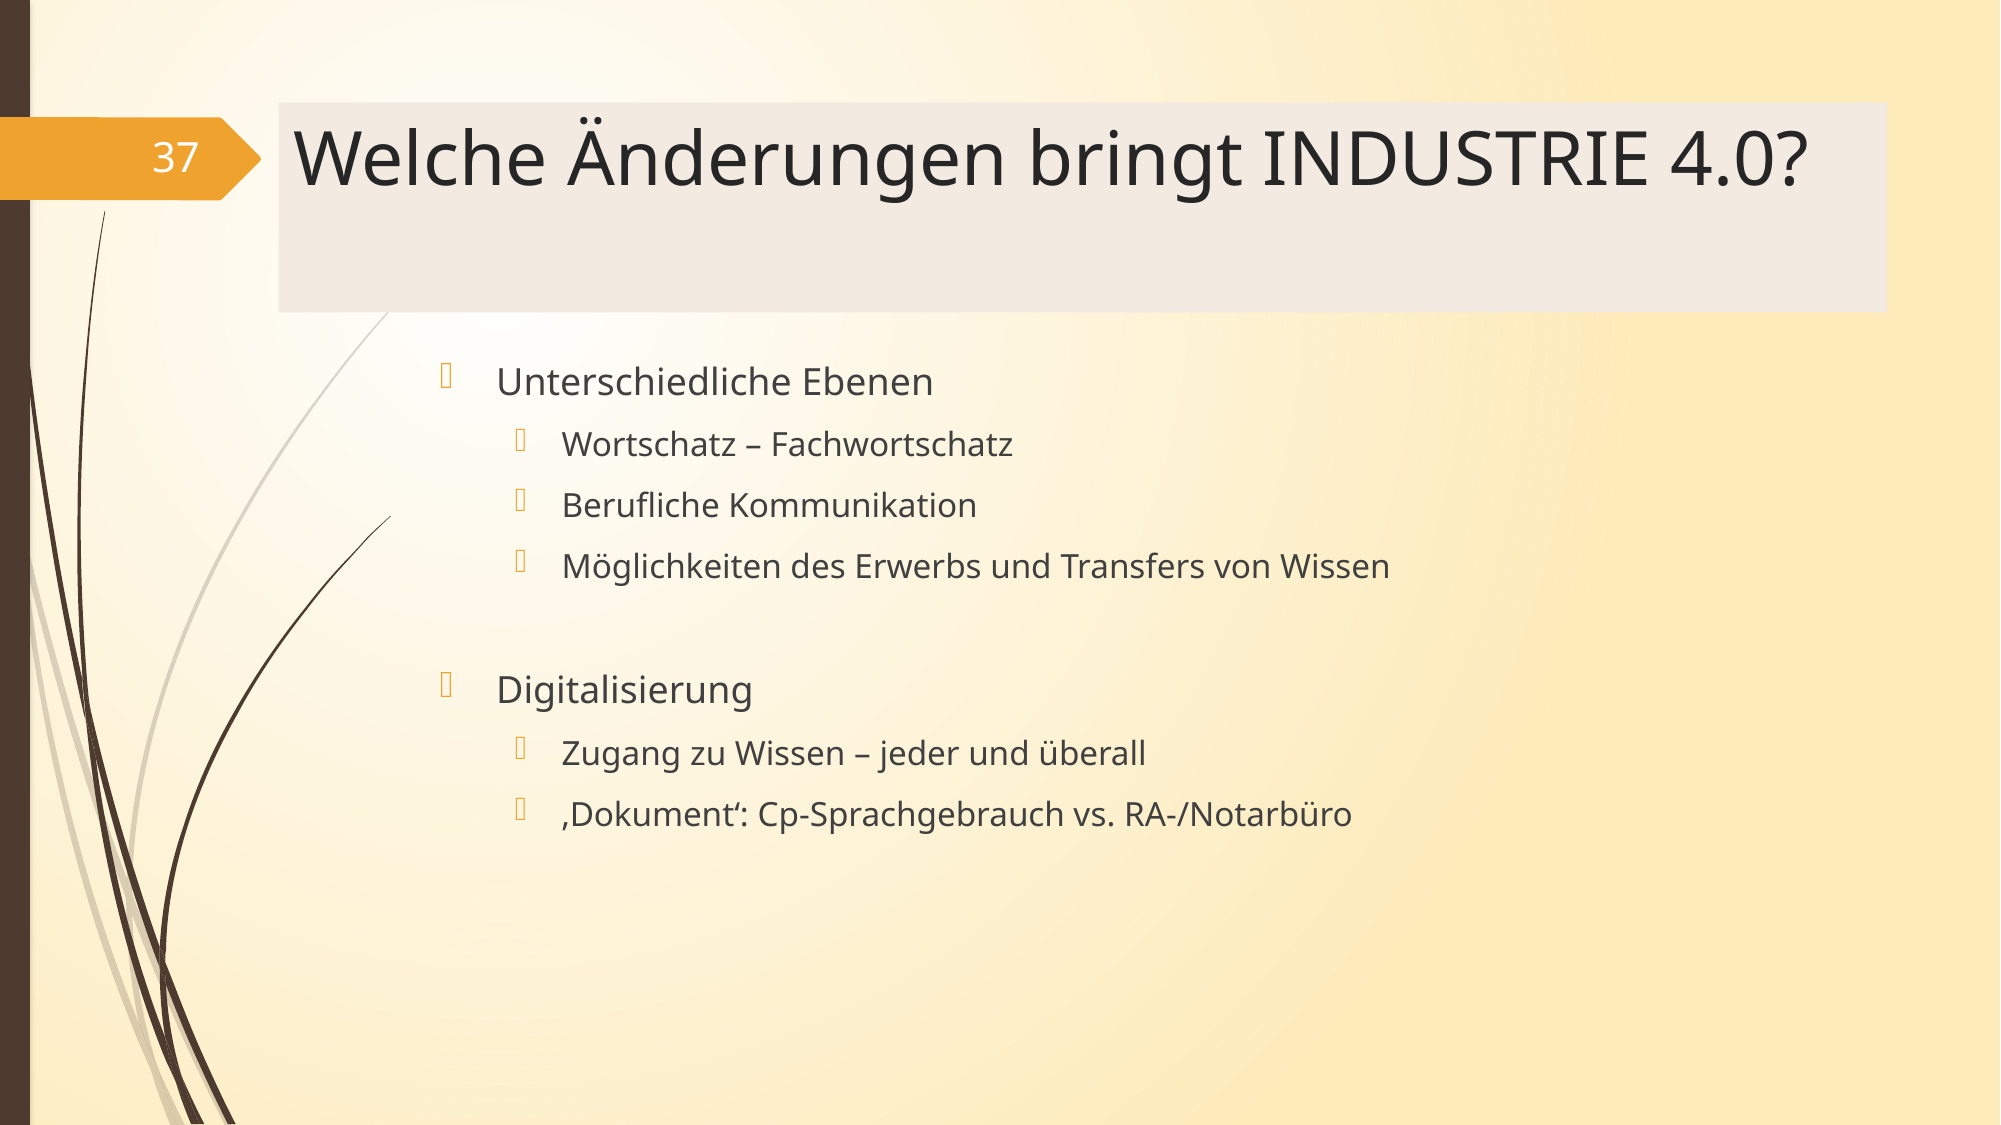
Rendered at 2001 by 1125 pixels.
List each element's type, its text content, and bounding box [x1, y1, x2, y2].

slide_number 37 [87, 129, 216, 190]
list Unterschiedliche Ebenen Wortschatz – Fachwortschatz Berufliche Kommunikation Möglichkeiten des Erwerbs und Transfers von Wissen Digitalisierung Zugang zu Wissen – jeder und überall ‚Dokument‘: Cp-Sprachgebrauch vs. RA-/Notarbüro [424, 350, 1888, 970]
title Welche Änderungen bringt INDUSTRIE 4.0? [278, 102, 1888, 313]
